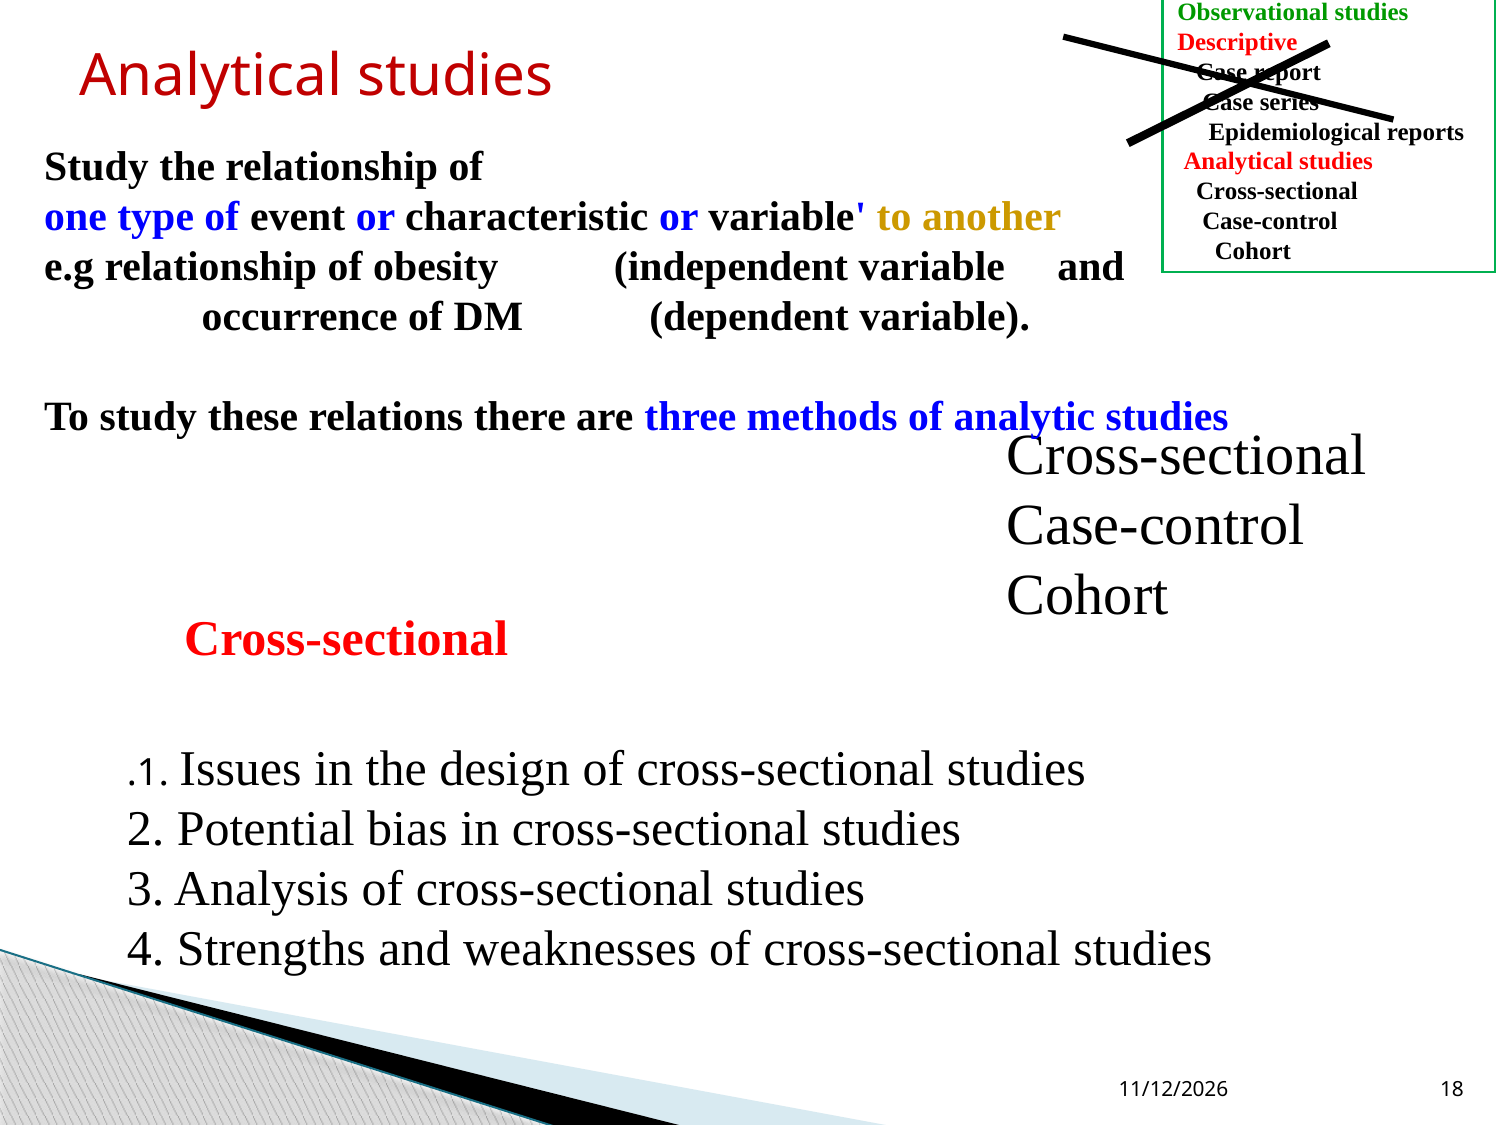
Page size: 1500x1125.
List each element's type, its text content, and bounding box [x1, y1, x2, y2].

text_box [1127, 42, 1330, 144]
text_box Cross-sectional Case-control Cohort [992, 408, 1465, 634]
text_box Study the relationship of one type of event or characteristic or variable' to another e.g relationship of obesity (independent variable and occurrence of DM (dependent variable). To study these relations there are three methods of analytic studies [29, 131, 1376, 447]
text_box Cross-sectional [169, 598, 740, 673]
text_box .1. Issues in the design of cross-sectional studies 2. Potential bias in cross-sectional studies 3. Analysis of cross-sectional studies 4. Strengths and weaknesses of cross-sectional studies [112, 727, 1443, 983]
text_box Analytical studies [64, 29, 668, 115]
slide_number 18 [1419, 1051, 1479, 1112]
text_box Observational studies Descriptive Case report Case series Epidemiological reports Analytical studies Cross-sectional Case-control Cohort [1162, 0, 1495, 272]
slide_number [1103, 1051, 1419, 1112]
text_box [1062, 36, 1394, 120]
